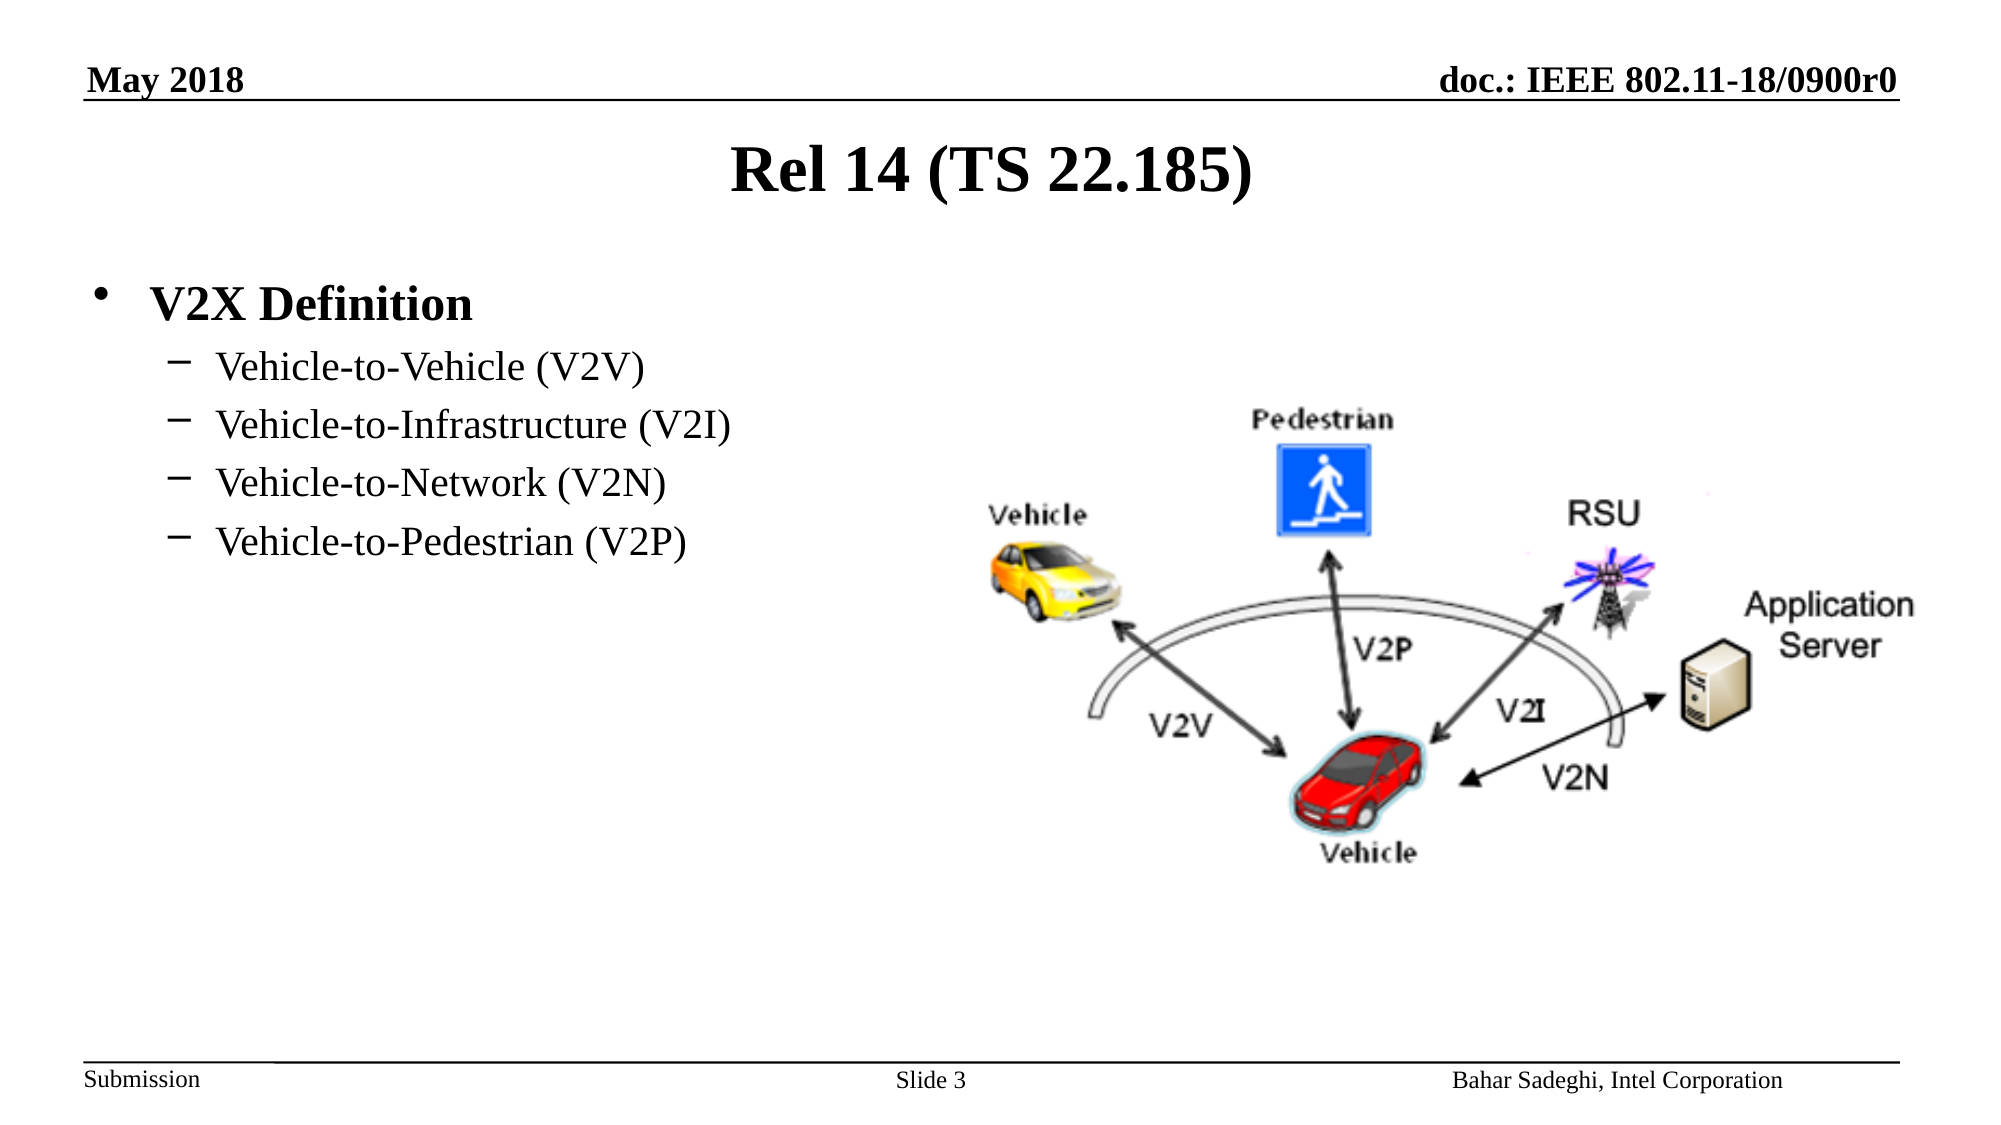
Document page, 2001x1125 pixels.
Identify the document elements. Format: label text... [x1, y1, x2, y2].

picture [881, 338, 1963, 963]
title Rel 14 (TS 22.185) [173, 99, 1813, 230]
list V2X Definition Vehicle-to-Vehicle (V2V) Vehicle-to-Infrastructure (V2I) Vehicle-to-Network (V2N) Vehicle-to-Pedestrian (V2P) [77, 262, 976, 1038]
